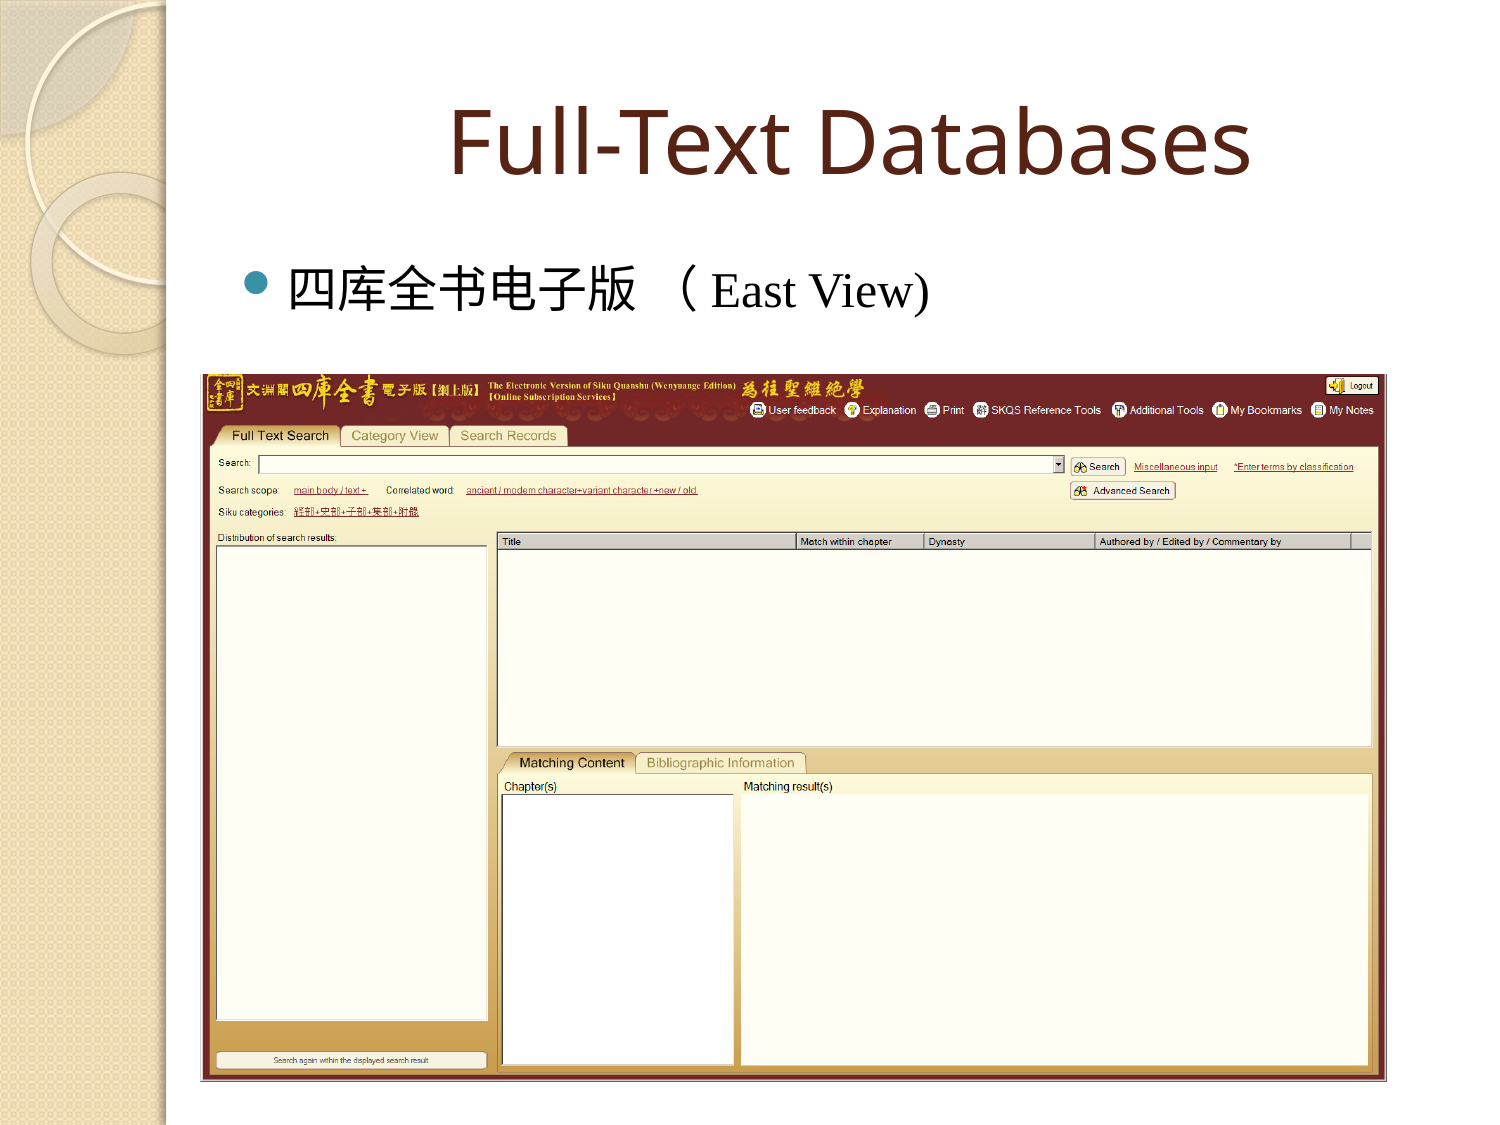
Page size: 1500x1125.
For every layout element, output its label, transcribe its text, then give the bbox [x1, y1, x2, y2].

title Full-Text Databases [235, 45, 1466, 233]
list 四库全书电子版 （East View) [212, 249, 1454, 963]
picture [199, 374, 1388, 1082]
